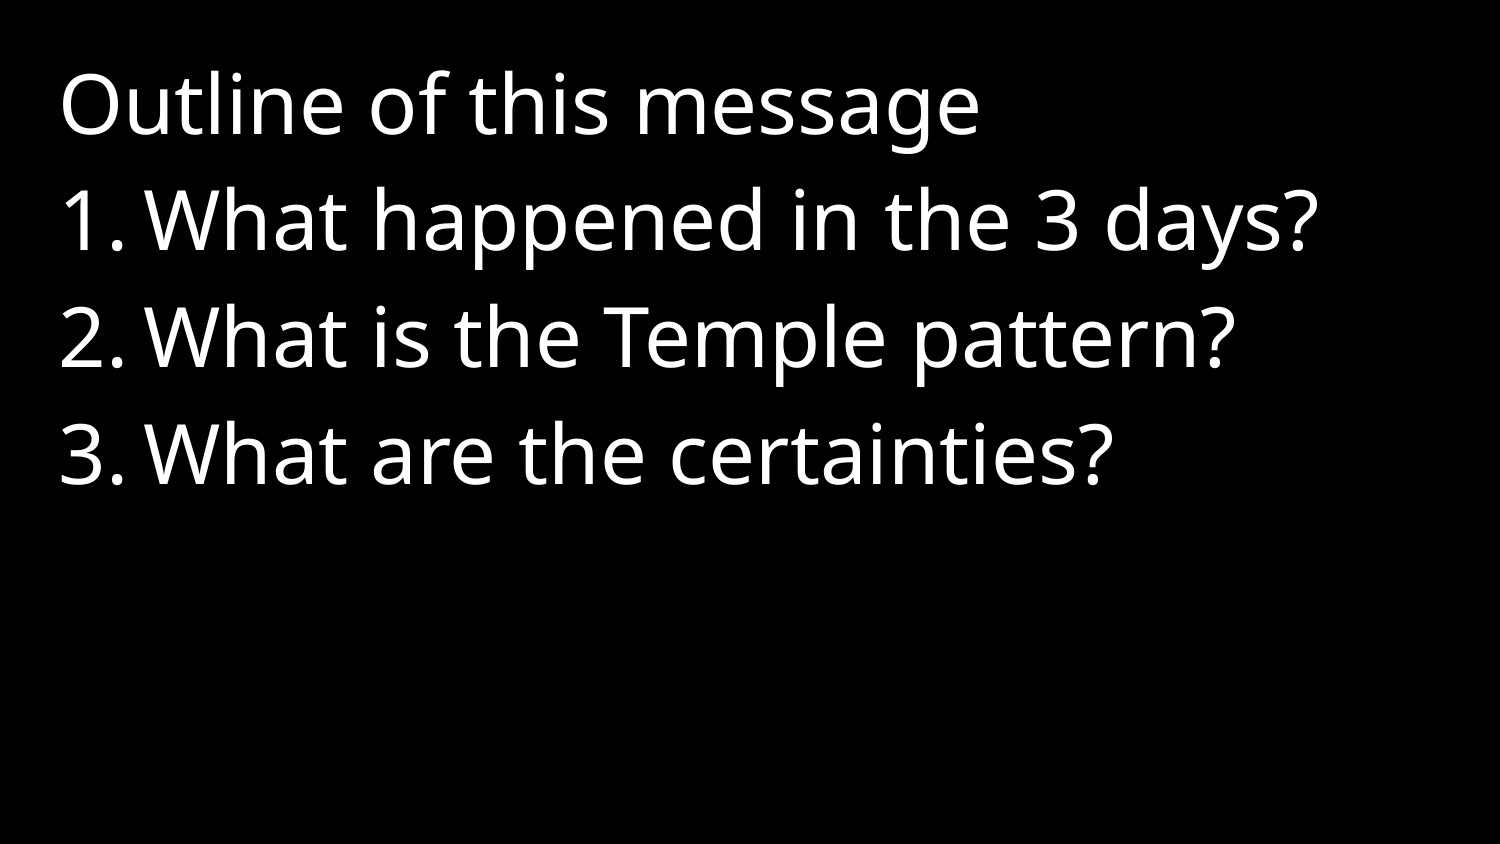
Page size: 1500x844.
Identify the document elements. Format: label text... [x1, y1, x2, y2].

list Outline of this message What happened in the 3 days? What is the Temple pattern? What are the certainties? [50, 46, 1425, 810]
